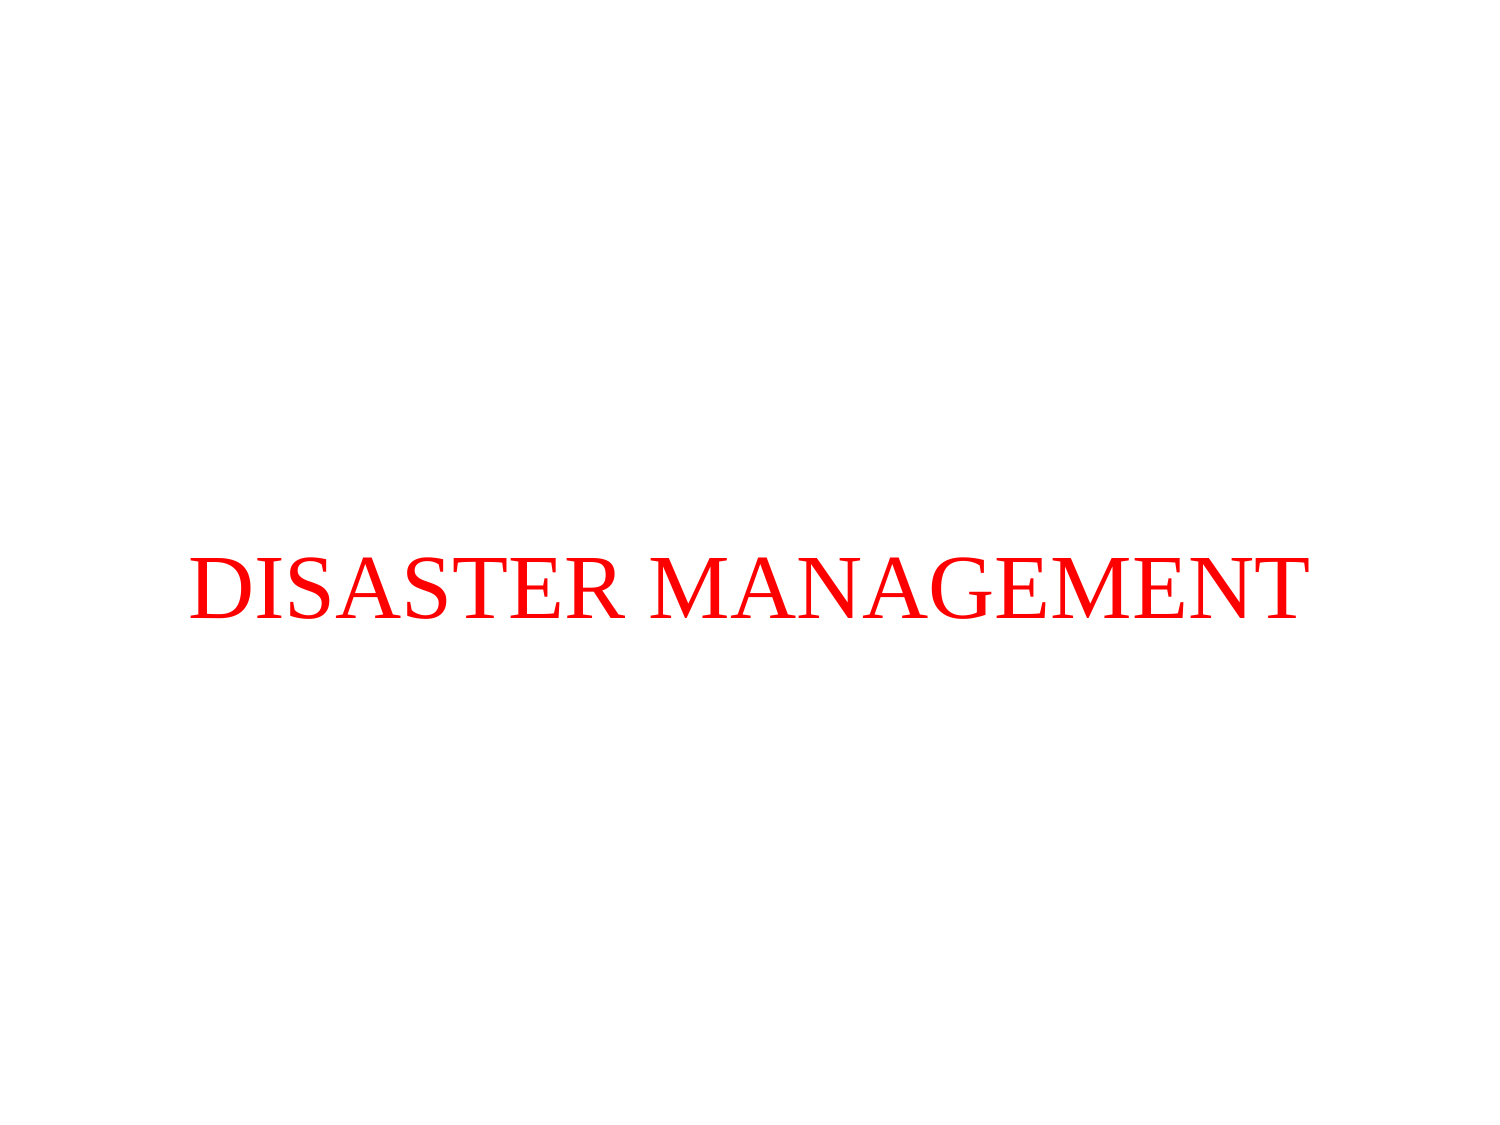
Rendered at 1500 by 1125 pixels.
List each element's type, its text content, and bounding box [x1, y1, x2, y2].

list DISASTER MANAGEMENT [75, 262, 1425, 1005]
